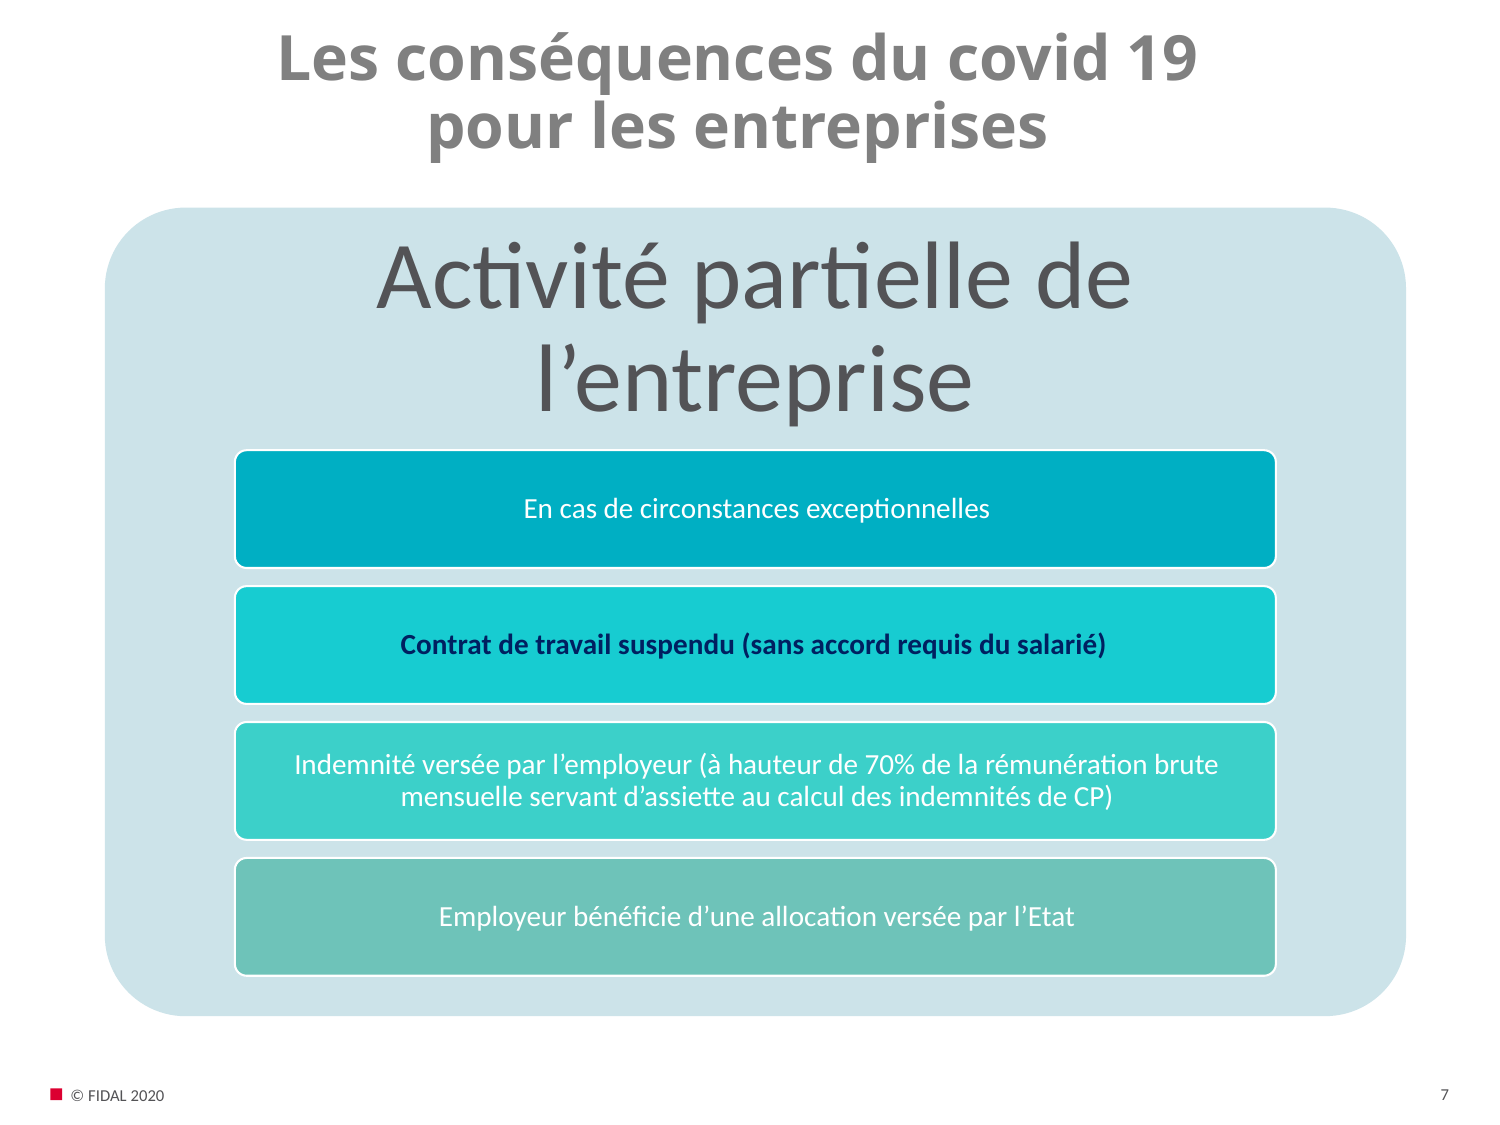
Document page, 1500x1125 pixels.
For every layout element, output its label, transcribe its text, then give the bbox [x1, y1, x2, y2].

title Les conséquences du covid 19 pour les entreprises [0, 26, 1488, 230]
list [104, 207, 1407, 1017]
slide_number 7 [1360, 1079, 1449, 1109]
footer © FIDAL 2020 [70, 1079, 213, 1109]
